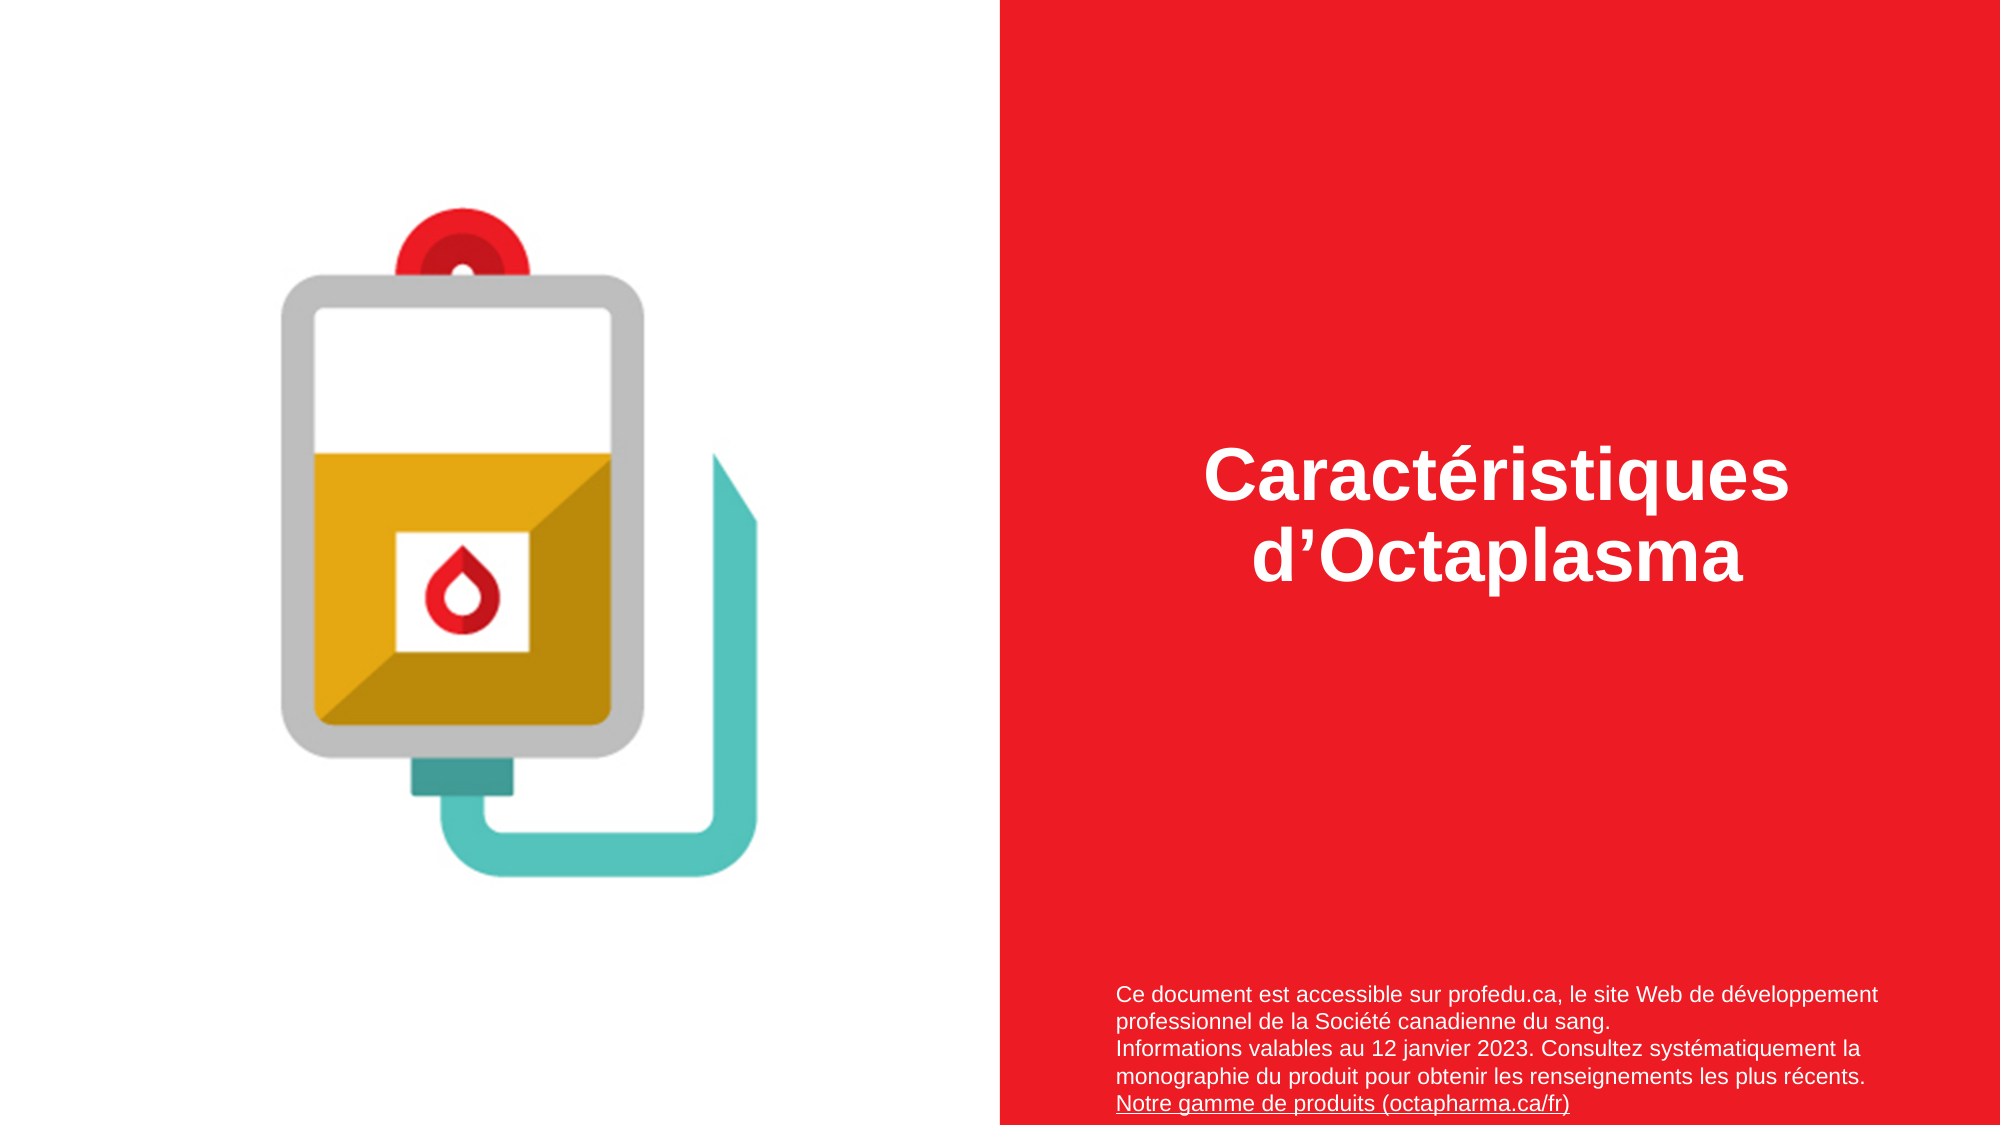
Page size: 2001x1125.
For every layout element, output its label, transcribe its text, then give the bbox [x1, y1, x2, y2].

picture [60, 112, 919, 972]
text_box Ce document est accessible sur profedu.ca, le site Web de développement professionnel de la Société canadienne du sang. Informations valables au 12 janvier 2023. Consultez systématiquement la monographie du produit pour obtenir les renseignements les plus récents. Notre gamme de produits (octapharma.ca/fr) [1101, 971, 1960, 1124]
title Caractéristiques d’Octaplasma [1115, 62, 1881, 971]
